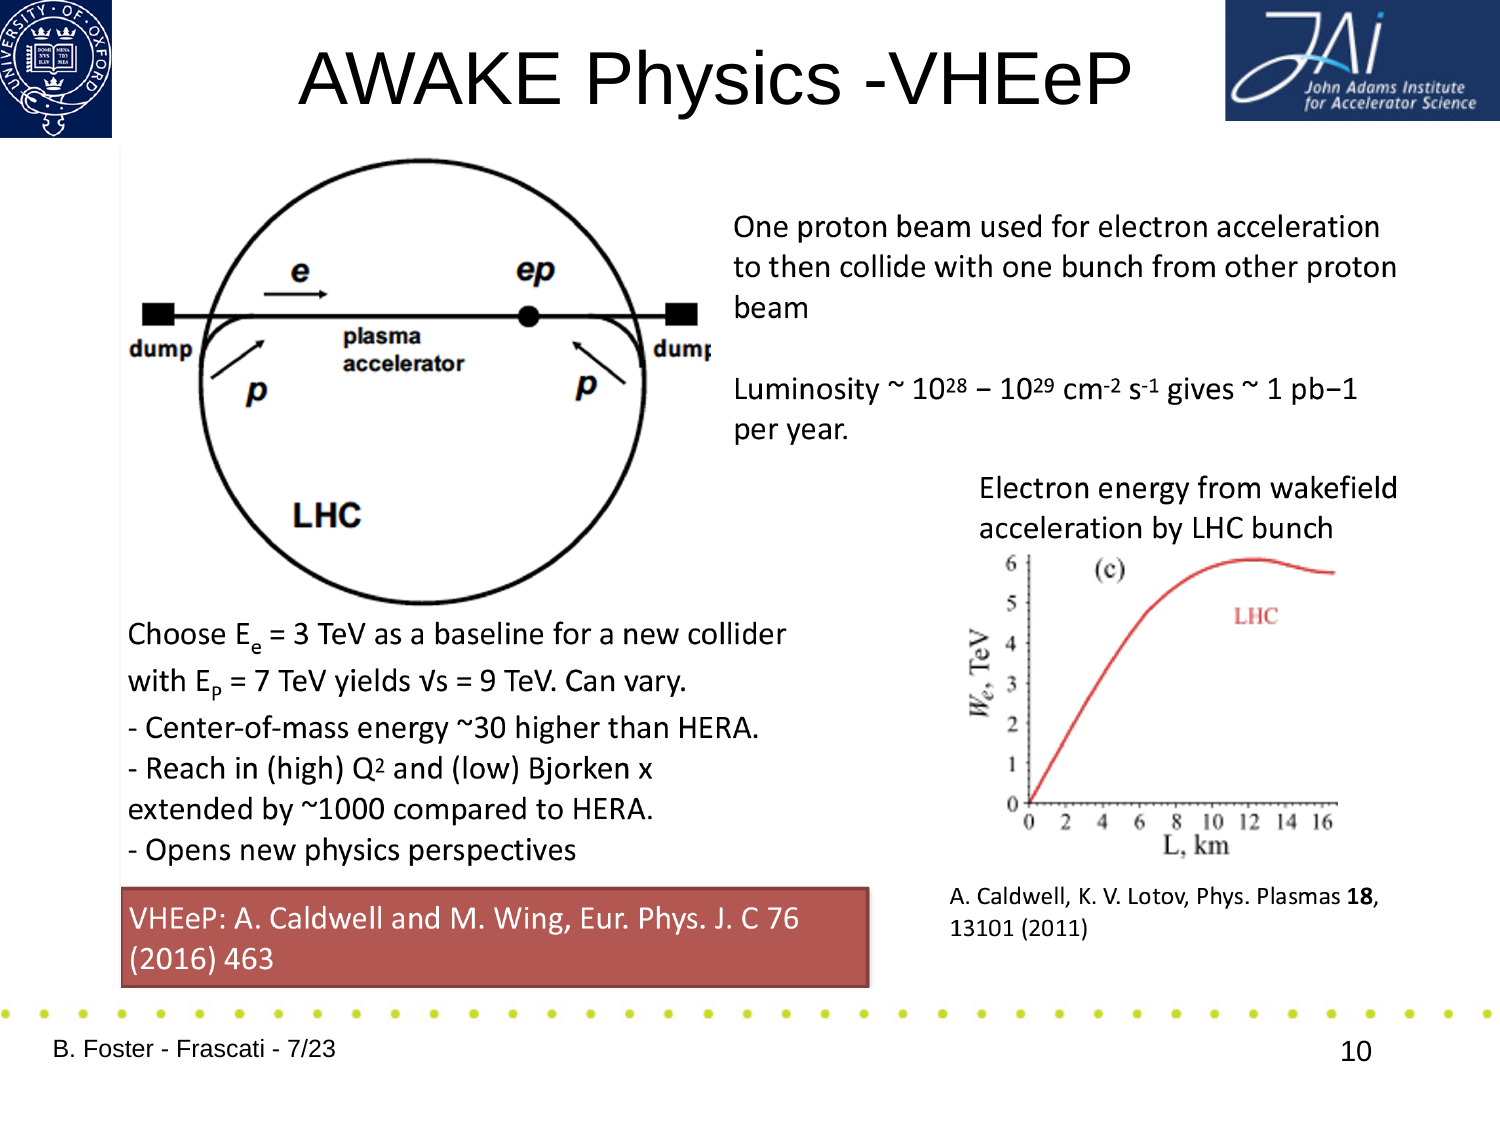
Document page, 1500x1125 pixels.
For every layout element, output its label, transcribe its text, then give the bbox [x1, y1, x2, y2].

picture [1224, 0, 1500, 122]
picture [0, 999, 1500, 1029]
slide_number 10 [1074, 1025, 1388, 1100]
picture [119, 149, 1424, 988]
slide_number B. Foster - Frascati - 7/23 [37, 1025, 475, 1100]
text_box AWAKE Physics -VHEeP [159, 0, 1297, 148]
picture [0, 0, 112, 139]
